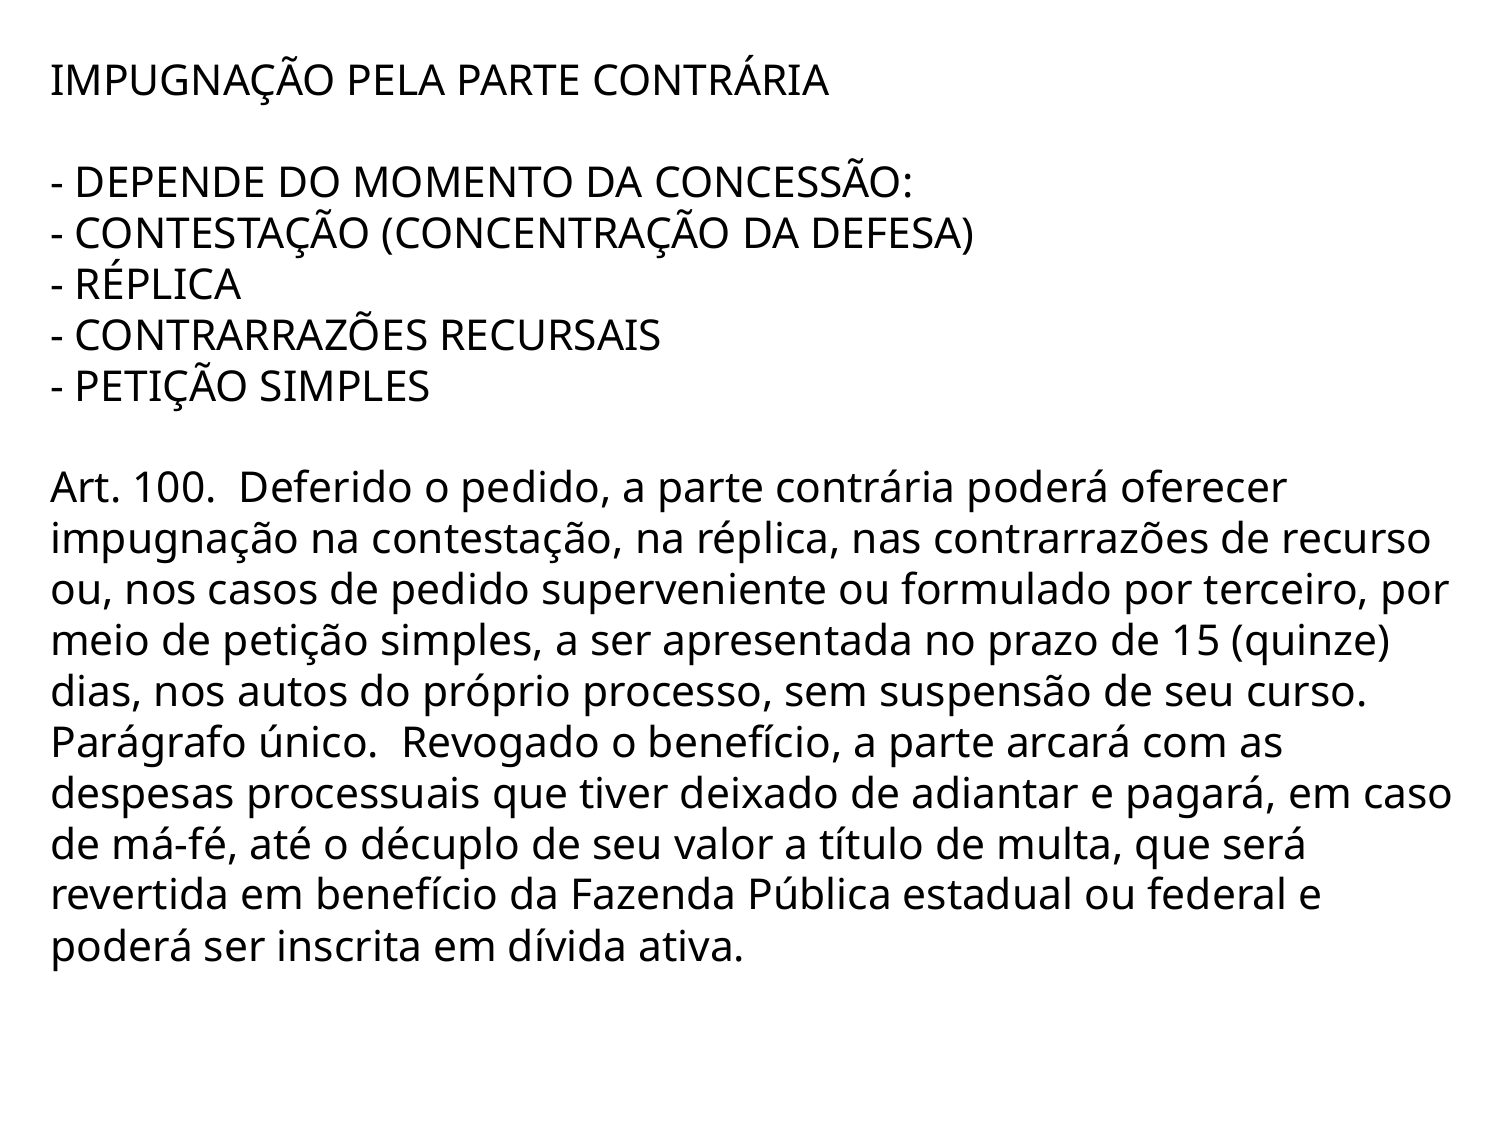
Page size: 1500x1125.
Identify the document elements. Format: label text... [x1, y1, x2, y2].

title IMPUGNAÇÃO PELA PARTE CONTRÁRIA - DEPENDE DO MOMENTO DA CONCESSÃO: - CONTESTAÇÃO (CONCENTRAÇÃO DA DEFESA) - RÉPLICA - CONTRARRAZÕES RECURSAIS - PETIÇÃO SIMPLES Art. 100. Deferido o pedido, a parte contrária poderá oferecer impugnação na contestação, na réplica, nas contrarrazões de recurso ou, nos casos de pedido superveniente ou formulado por terceiro, por meio de petição simples, a ser apresentada no prazo de 15 (quinze) dias, nos autos do próprio processo, sem suspensão de seu curso. Parágrafo único. Revogado o benefício, a parte arcará com as despesas processuais que tiver deixado de adiantar e pagará, em caso de má-fé, até o décuplo de seu valor a título de multa, que será revertida em benefício da Fazenda Pública estadual ou federal e poderá ser inscrita em dívida ativa. [35, 21, 1488, 1095]
